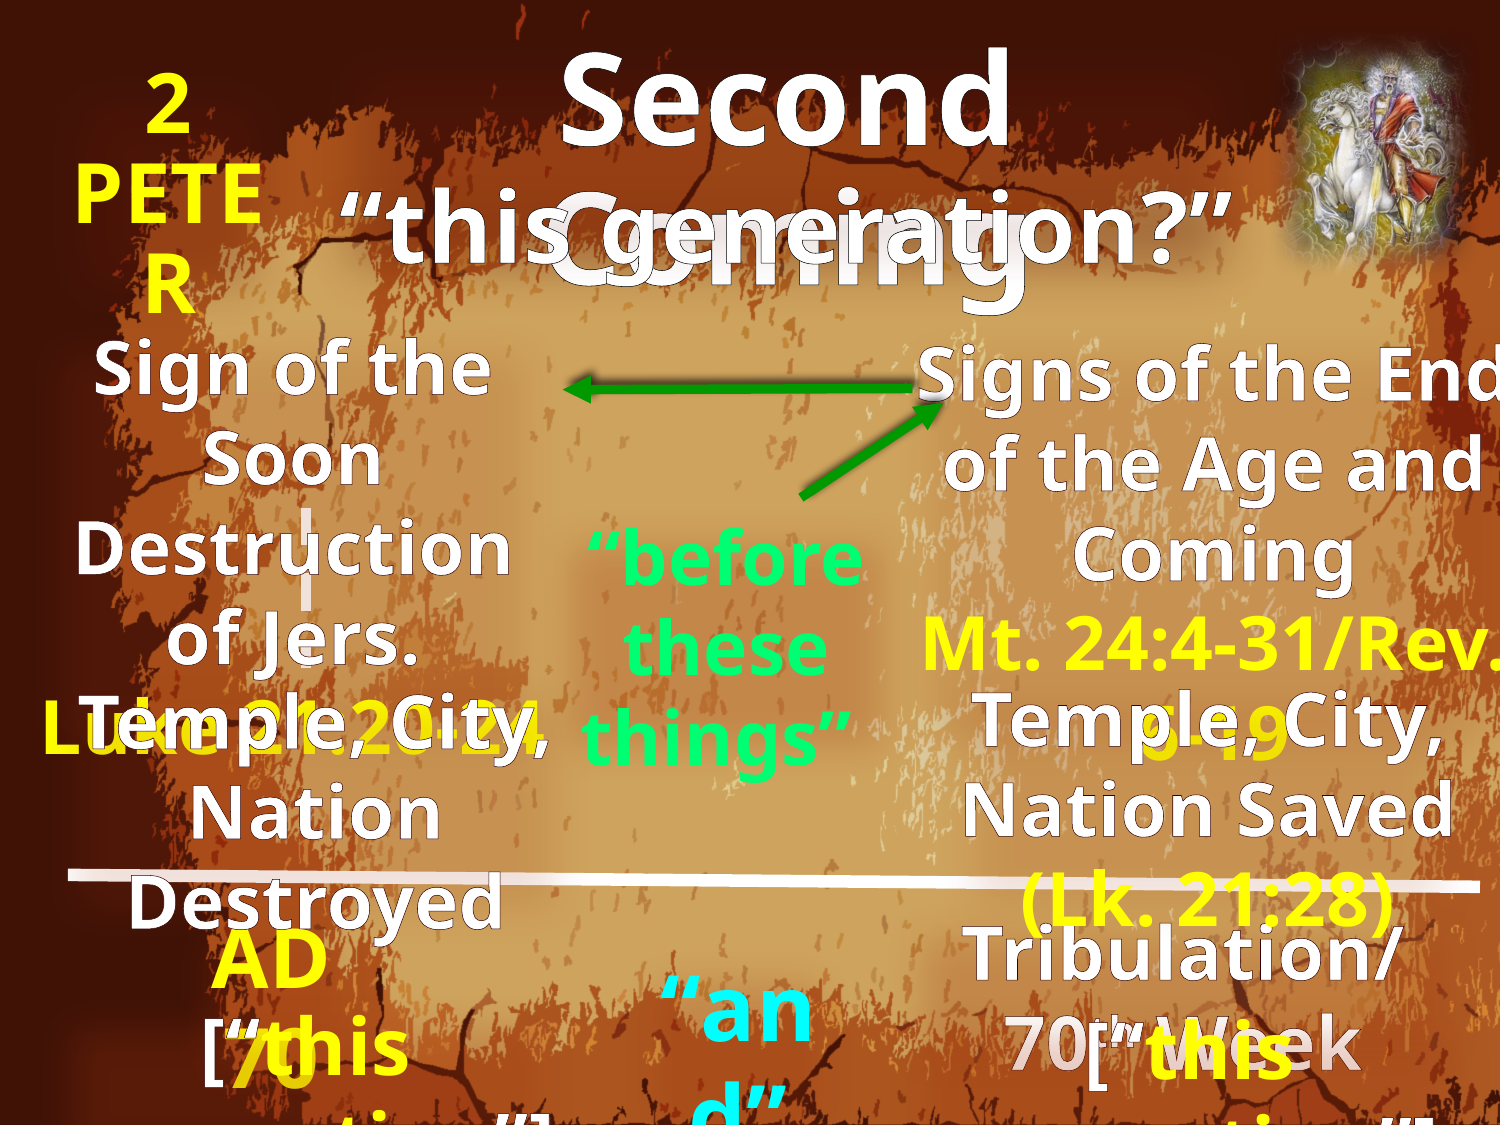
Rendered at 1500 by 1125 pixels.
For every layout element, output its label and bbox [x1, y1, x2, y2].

picture [0, 0, 1500, 1125]
text_box [800, 402, 944, 498]
text_box [67, 874, 1480, 887]
